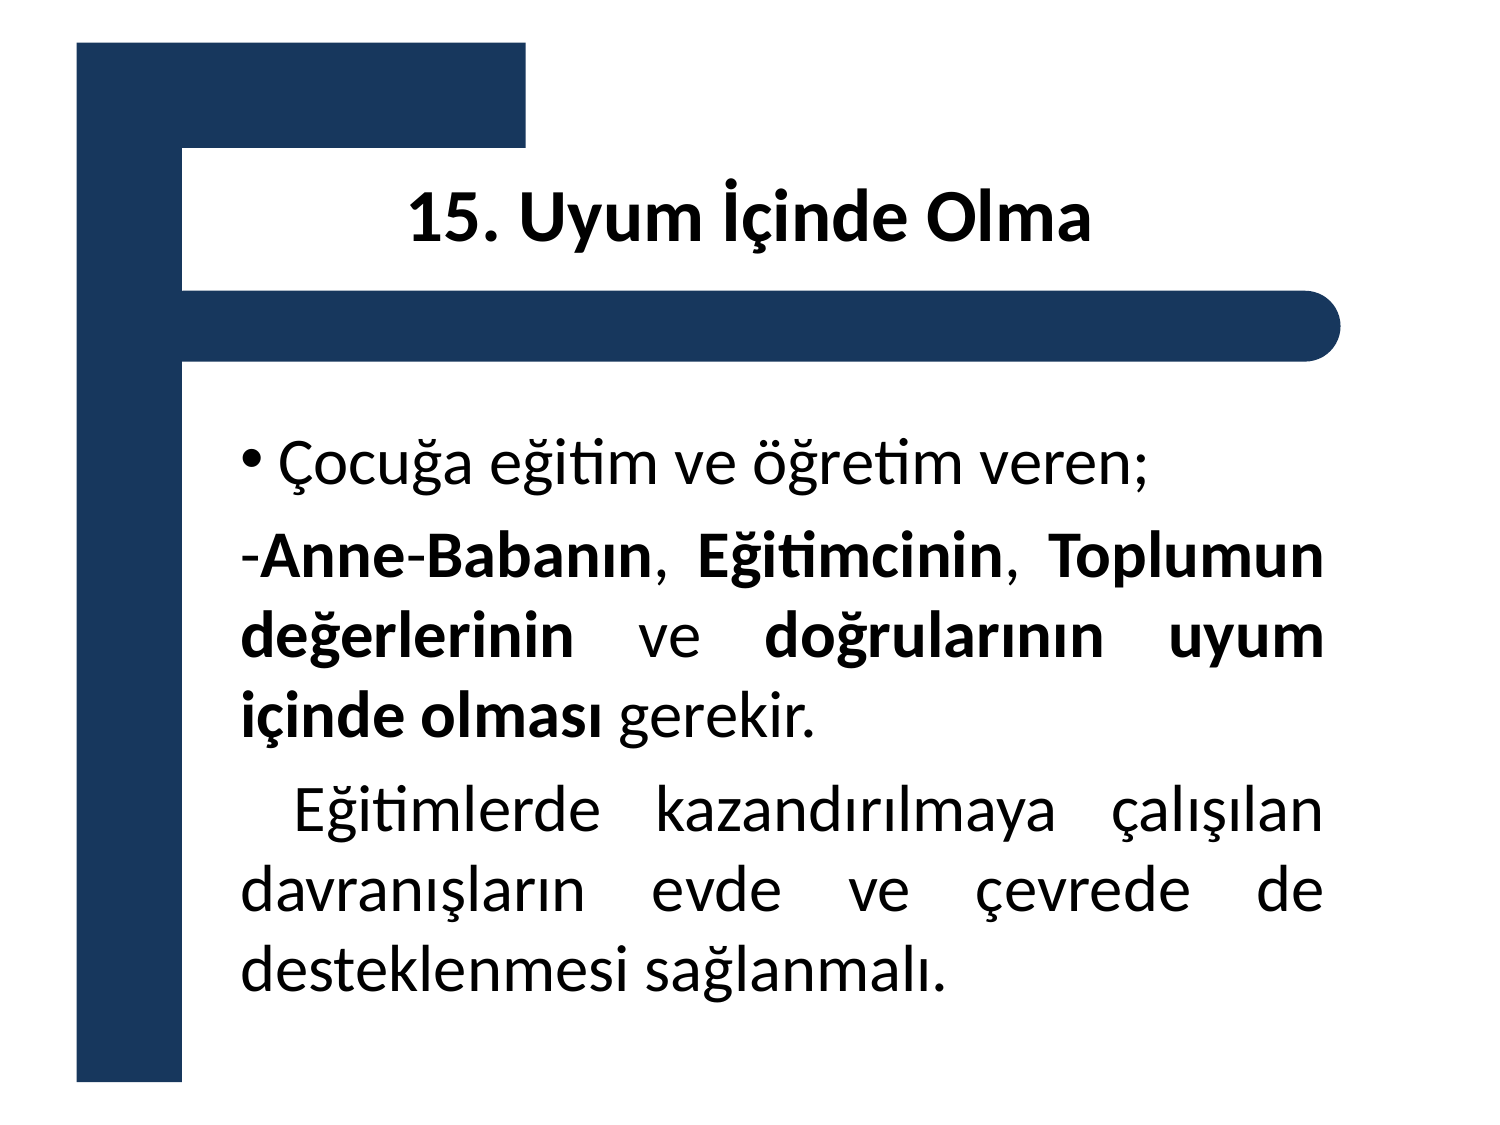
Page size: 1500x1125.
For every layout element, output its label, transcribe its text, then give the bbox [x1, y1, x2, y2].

subtitle Çocuğa eğitim ve öğretim veren; -Anne-Babanın, Eğitimcinin, Toplumun değerlerinin ve doğrularının uyum içinde olması gerekir. Eğitimlerde kazandırılmaya çalışılan davranışların evde ve çevrede de desteklenmesi sağlanmalı. [225, 410, 1341, 1102]
text_box [148, 340, 1340, 364]
title 15. Uyum İçinde Olma [112, 82, 1388, 340]
text_box [75, 41, 528, 1084]
